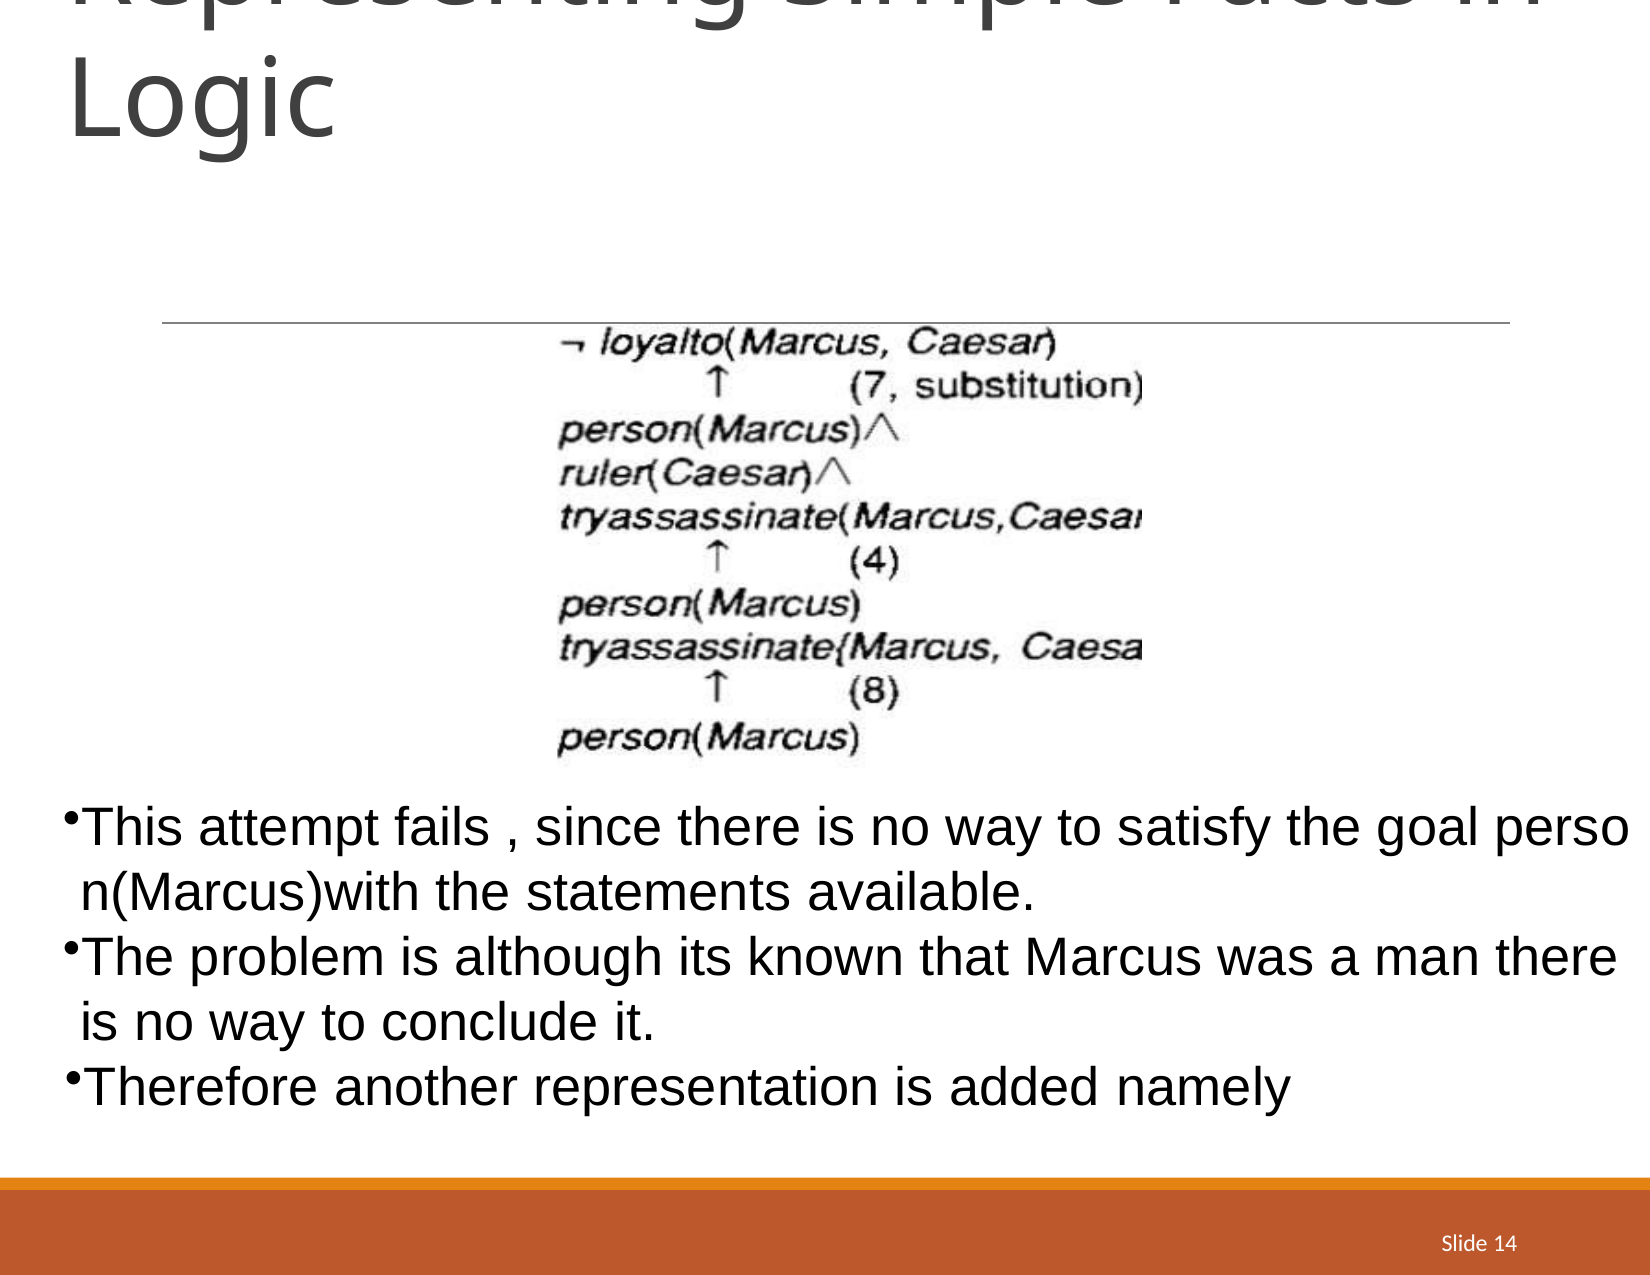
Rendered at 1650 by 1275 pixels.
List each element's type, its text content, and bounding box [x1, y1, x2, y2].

title Representing Simple Facts in Logic [62, 0, 1630, 159]
text_box This attempt fails , since there is no way to satisfy the goal perso n(Marcus)with the statements available. The problem is although its known that Marcus was a man there is no way to conclude it. Therefore another representation is added namely [62, 789, 1636, 1117]
text_box [556, 324, 1142, 768]
slide_number Slide 14 [1339, 1117, 1518, 1275]
